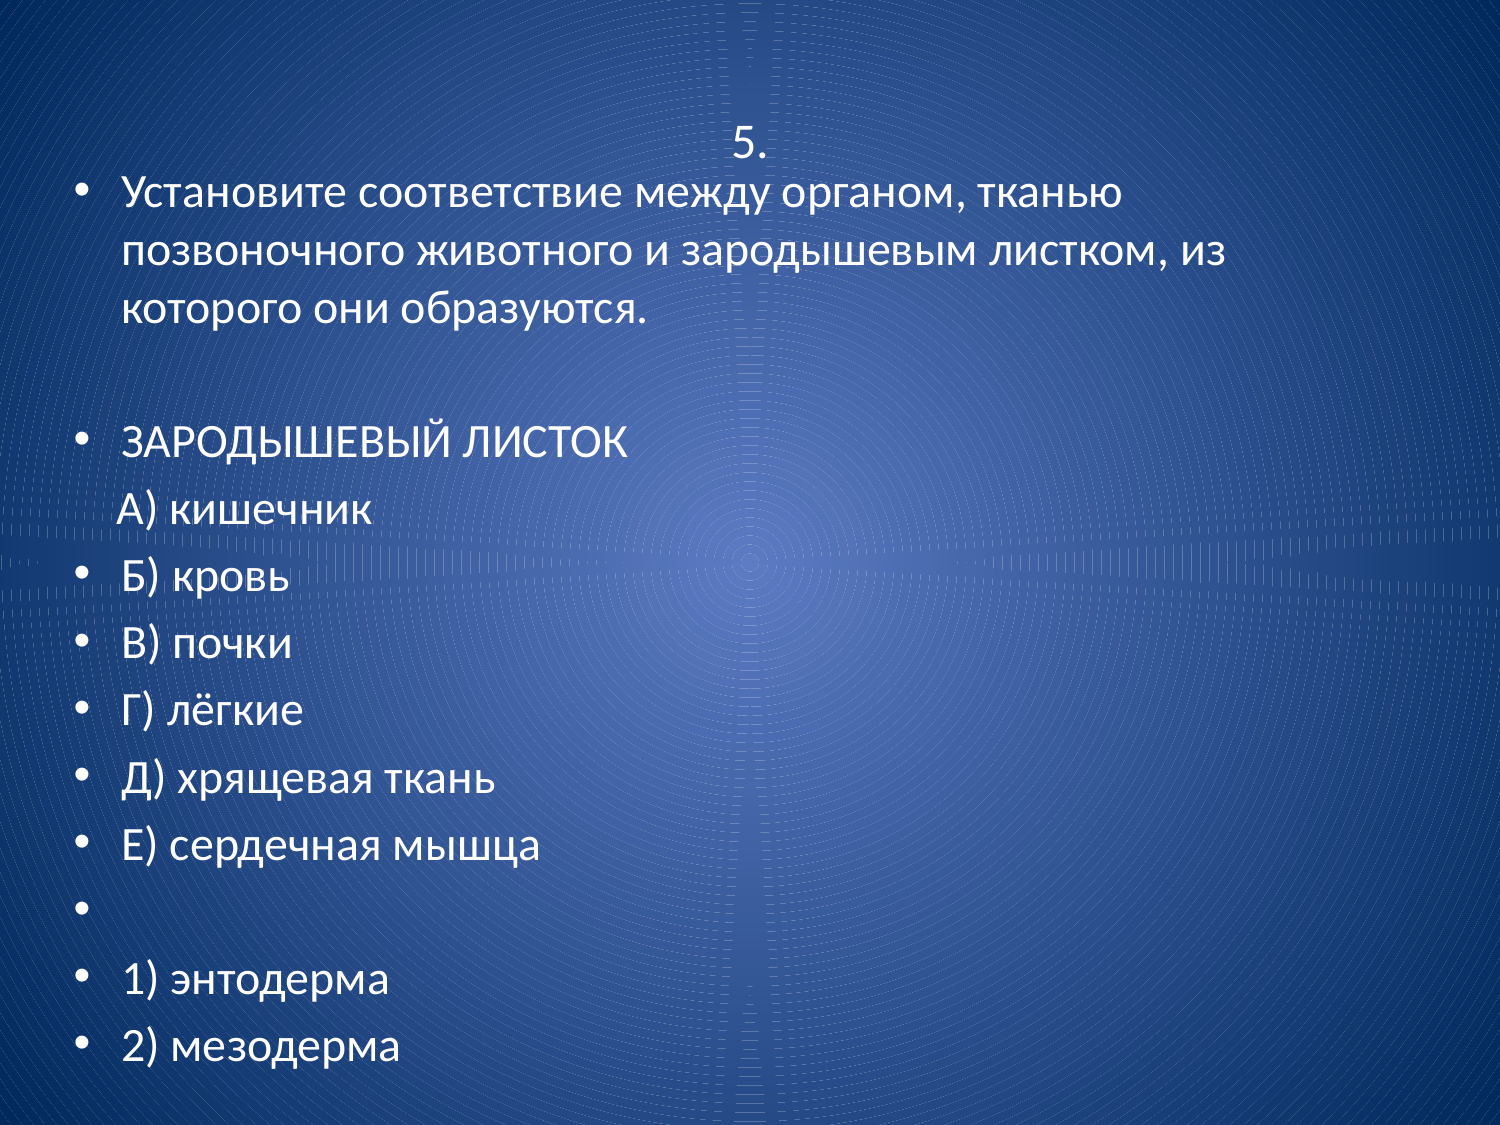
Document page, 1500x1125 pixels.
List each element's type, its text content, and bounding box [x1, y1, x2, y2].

list Установите соответствие между органом, тканью позвоночного животного и зародышевым листком, из которого они образуются. ЗАРОДЫШЕВЫЙ ЛИСТОК A) кишечник Б) кровь B) почки Г) лёгкие Д) хрящевая ткань Е) сердечная мышца 1) энтодерма 2) мезодерма [58, 152, 1425, 1090]
title 5. [75, 45, 1425, 152]
